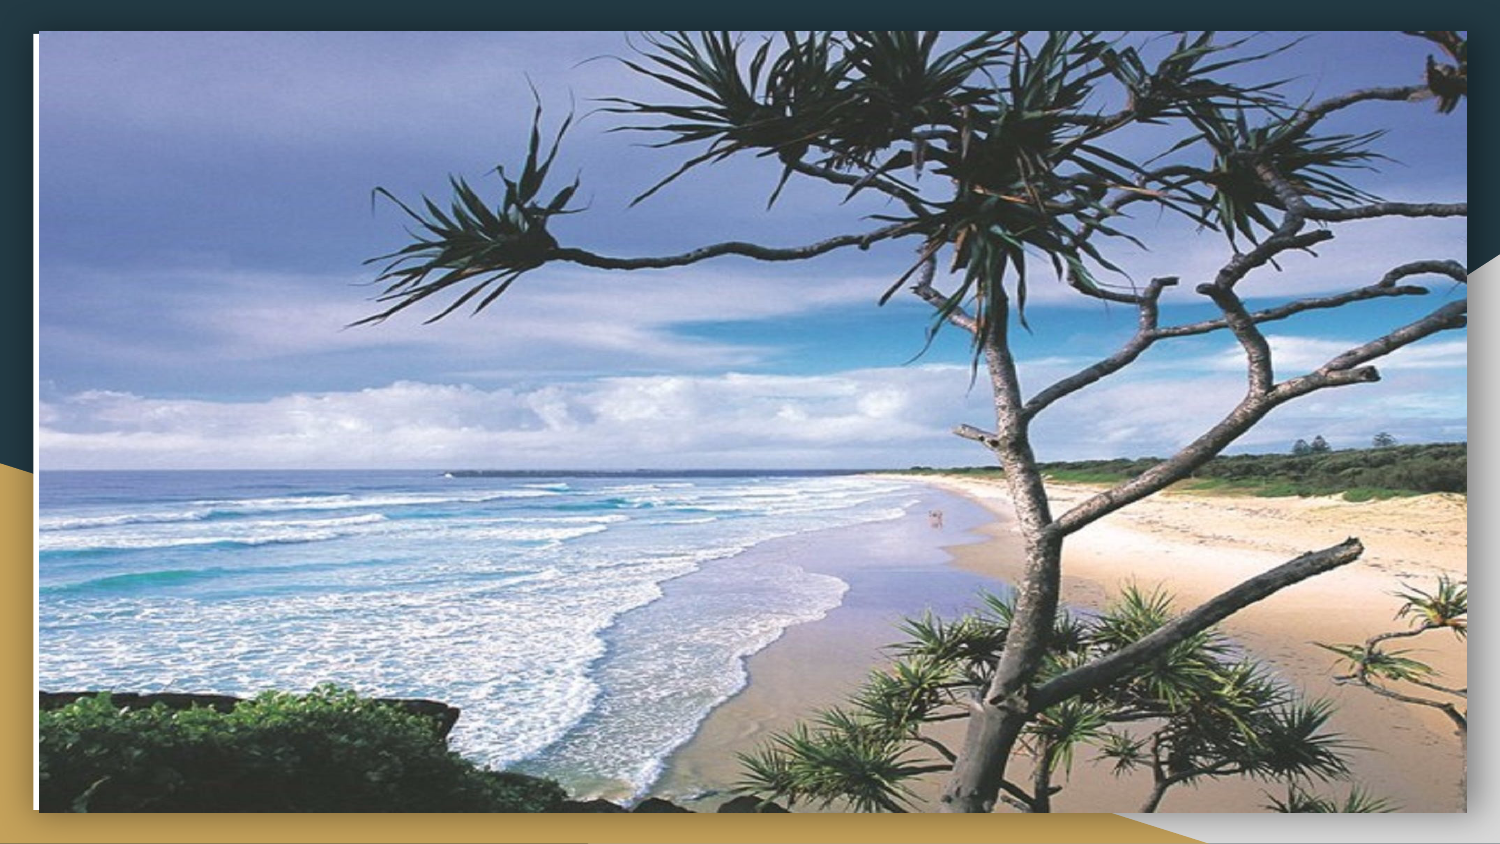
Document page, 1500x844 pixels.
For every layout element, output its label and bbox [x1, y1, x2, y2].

picture [39, 31, 1467, 813]
